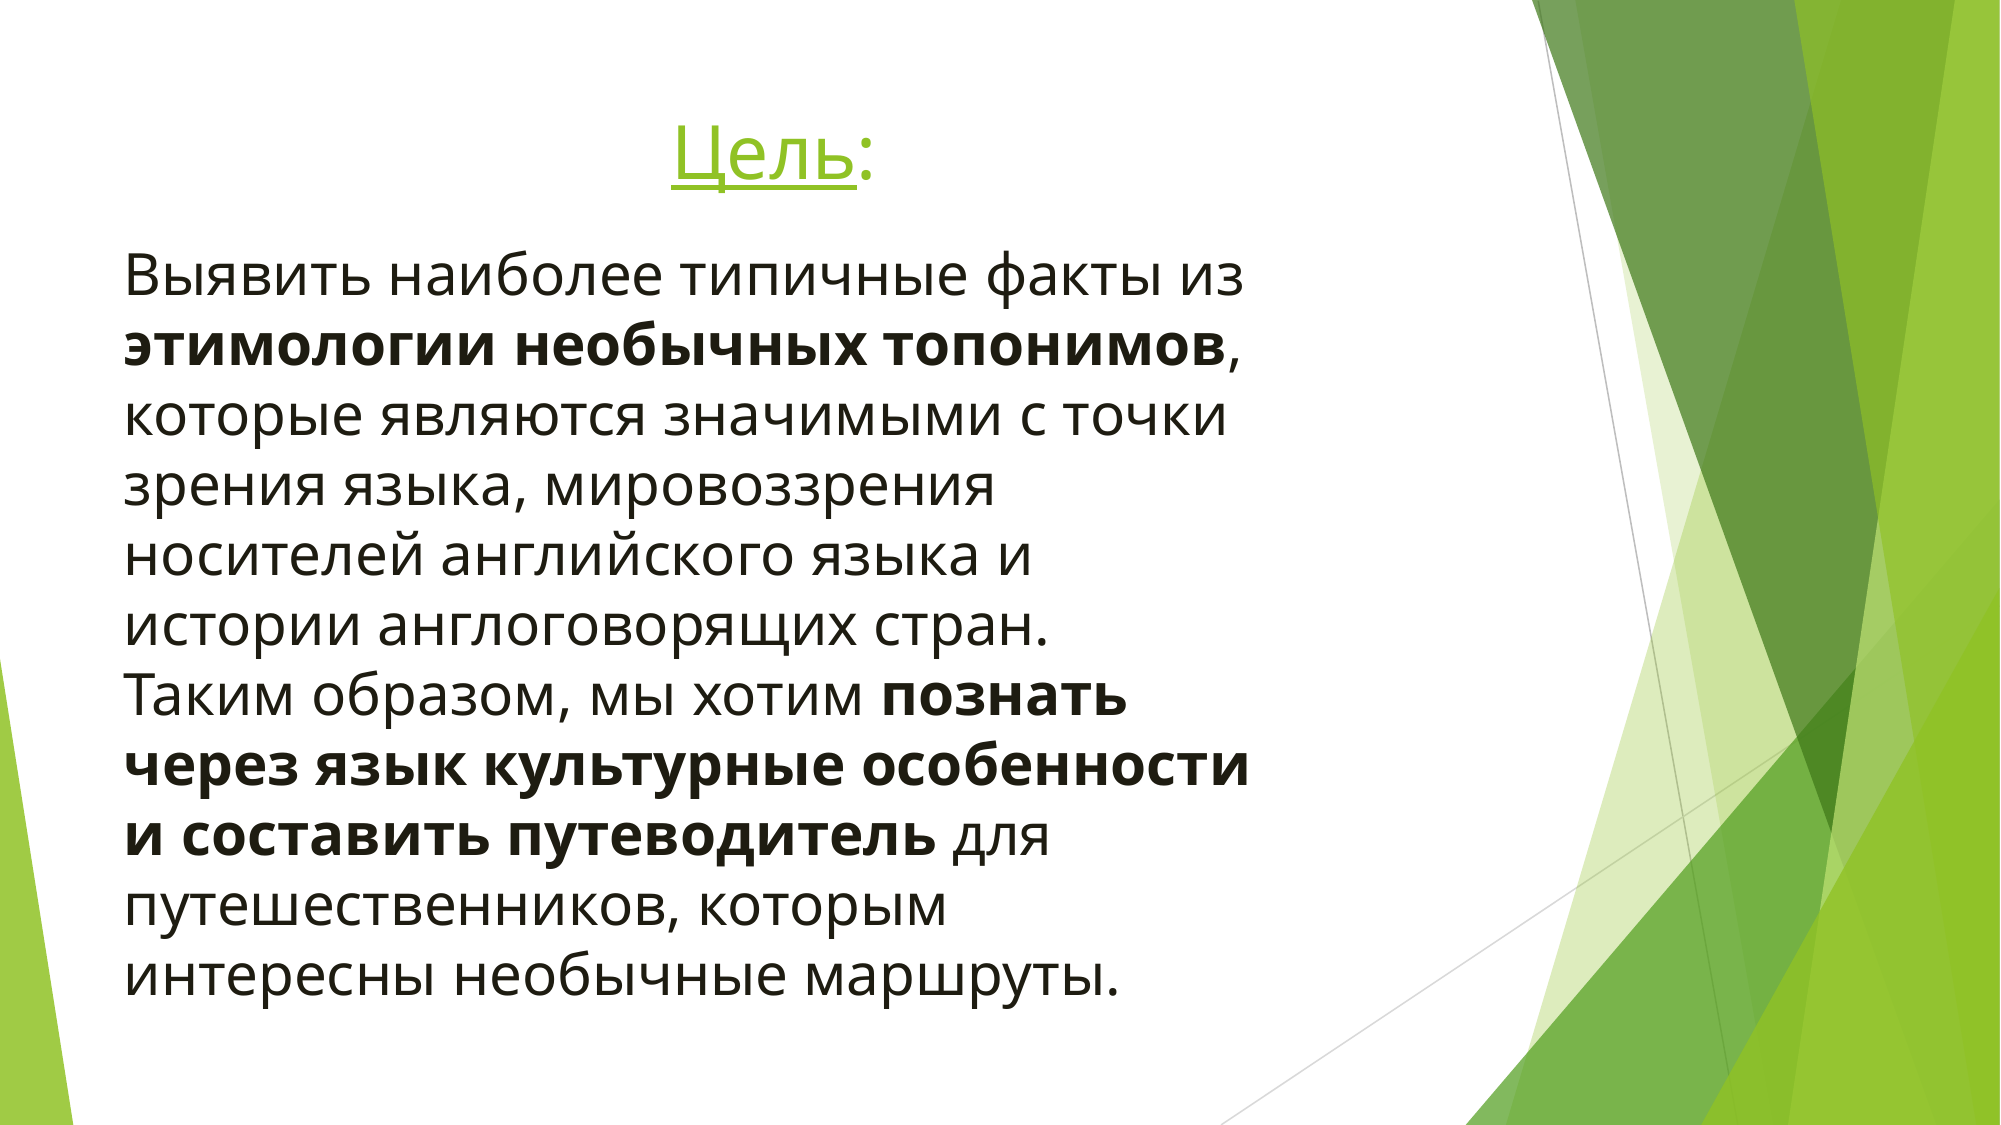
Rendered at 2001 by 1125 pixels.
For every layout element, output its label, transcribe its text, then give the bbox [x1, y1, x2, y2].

title Цель: [123, 104, 1425, 199]
list Выявить наиболее типичные факты из этимологии необычных топонимов, которые являются значимыми с точки зрения языка, мировоззрения носителей английского языка и истории англоговорящих стран. Таким образом, мы хотим познать через язык культурные особенности и составить путеводитель для путешественников, которым интересны необычные маршруты. [123, 237, 1256, 1016]
